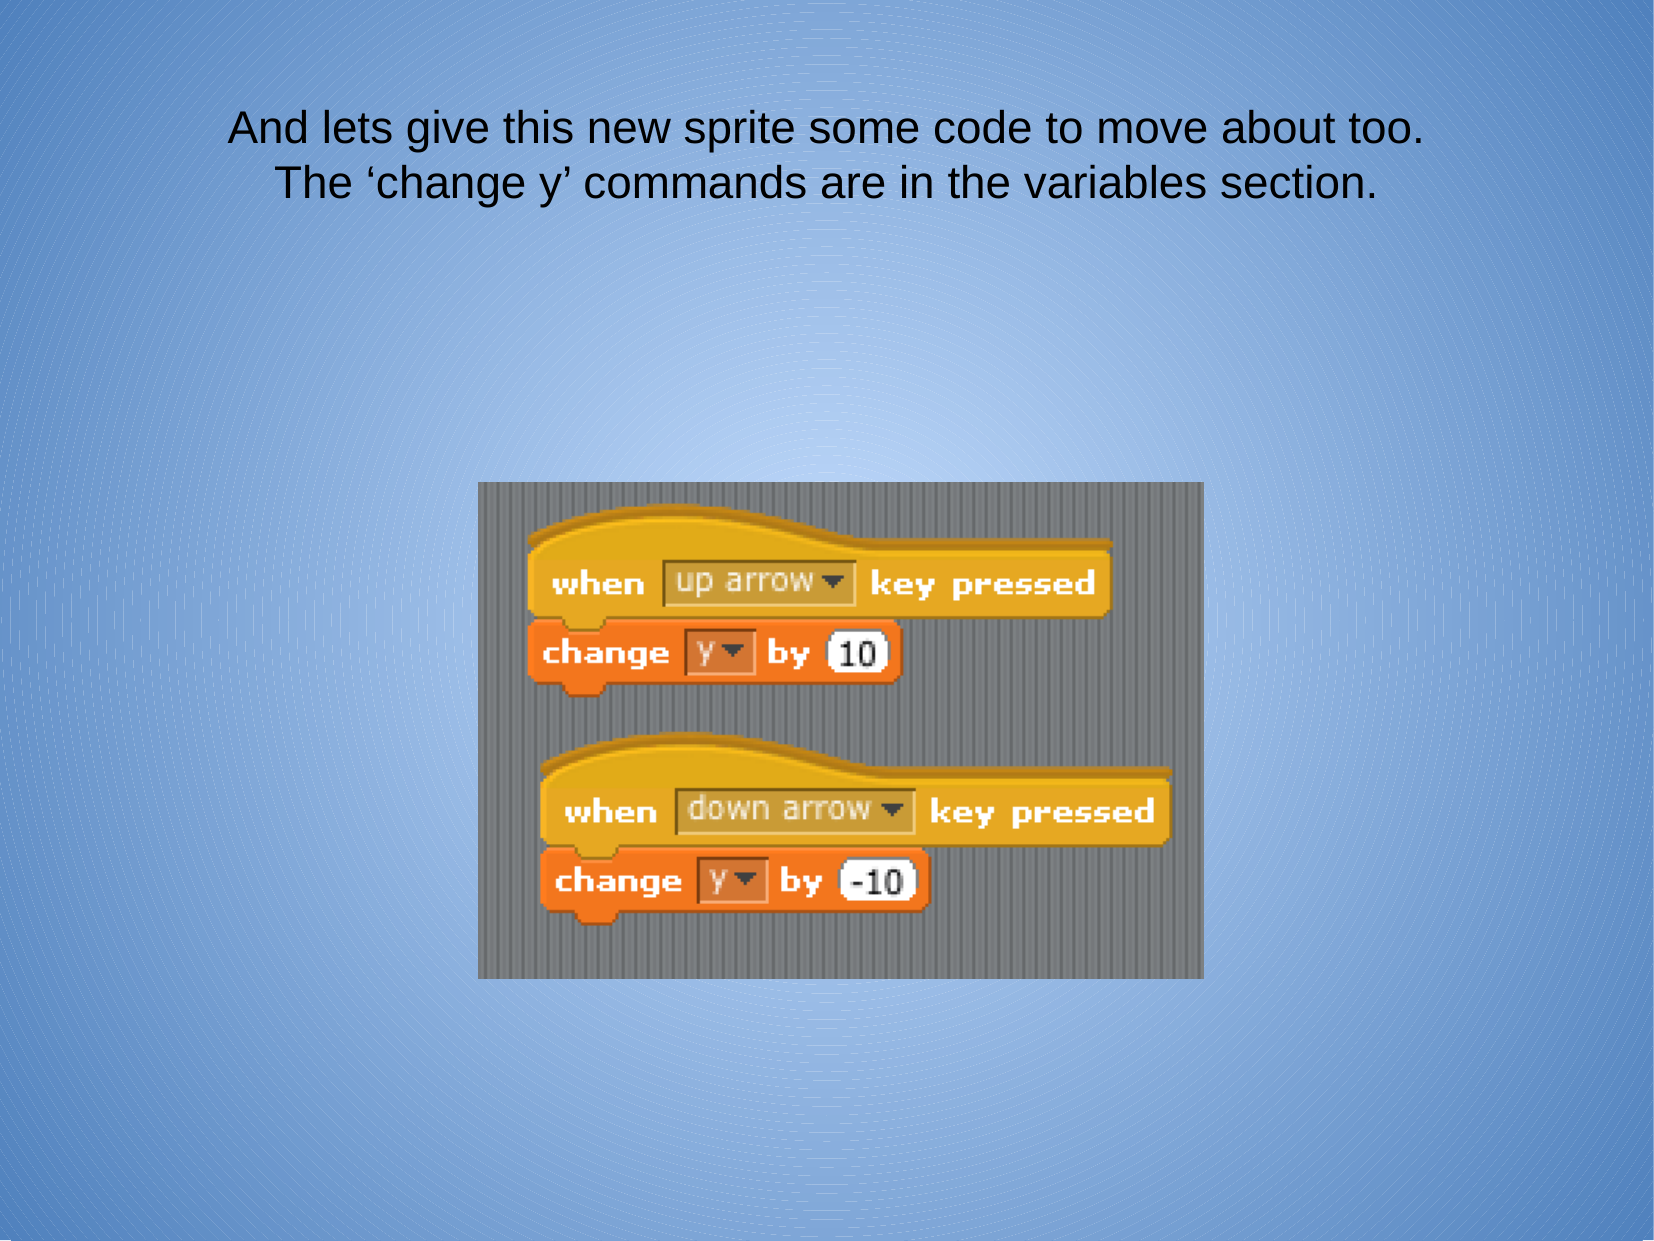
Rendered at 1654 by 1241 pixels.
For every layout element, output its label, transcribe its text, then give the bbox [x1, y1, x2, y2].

text_box And lets give this new sprite some code to move about too. The ‘change y’ commands are in the variables section. [82, 49, 1571, 257]
text_box [277, 301, 1406, 999]
picture [478, 481, 1205, 980]
